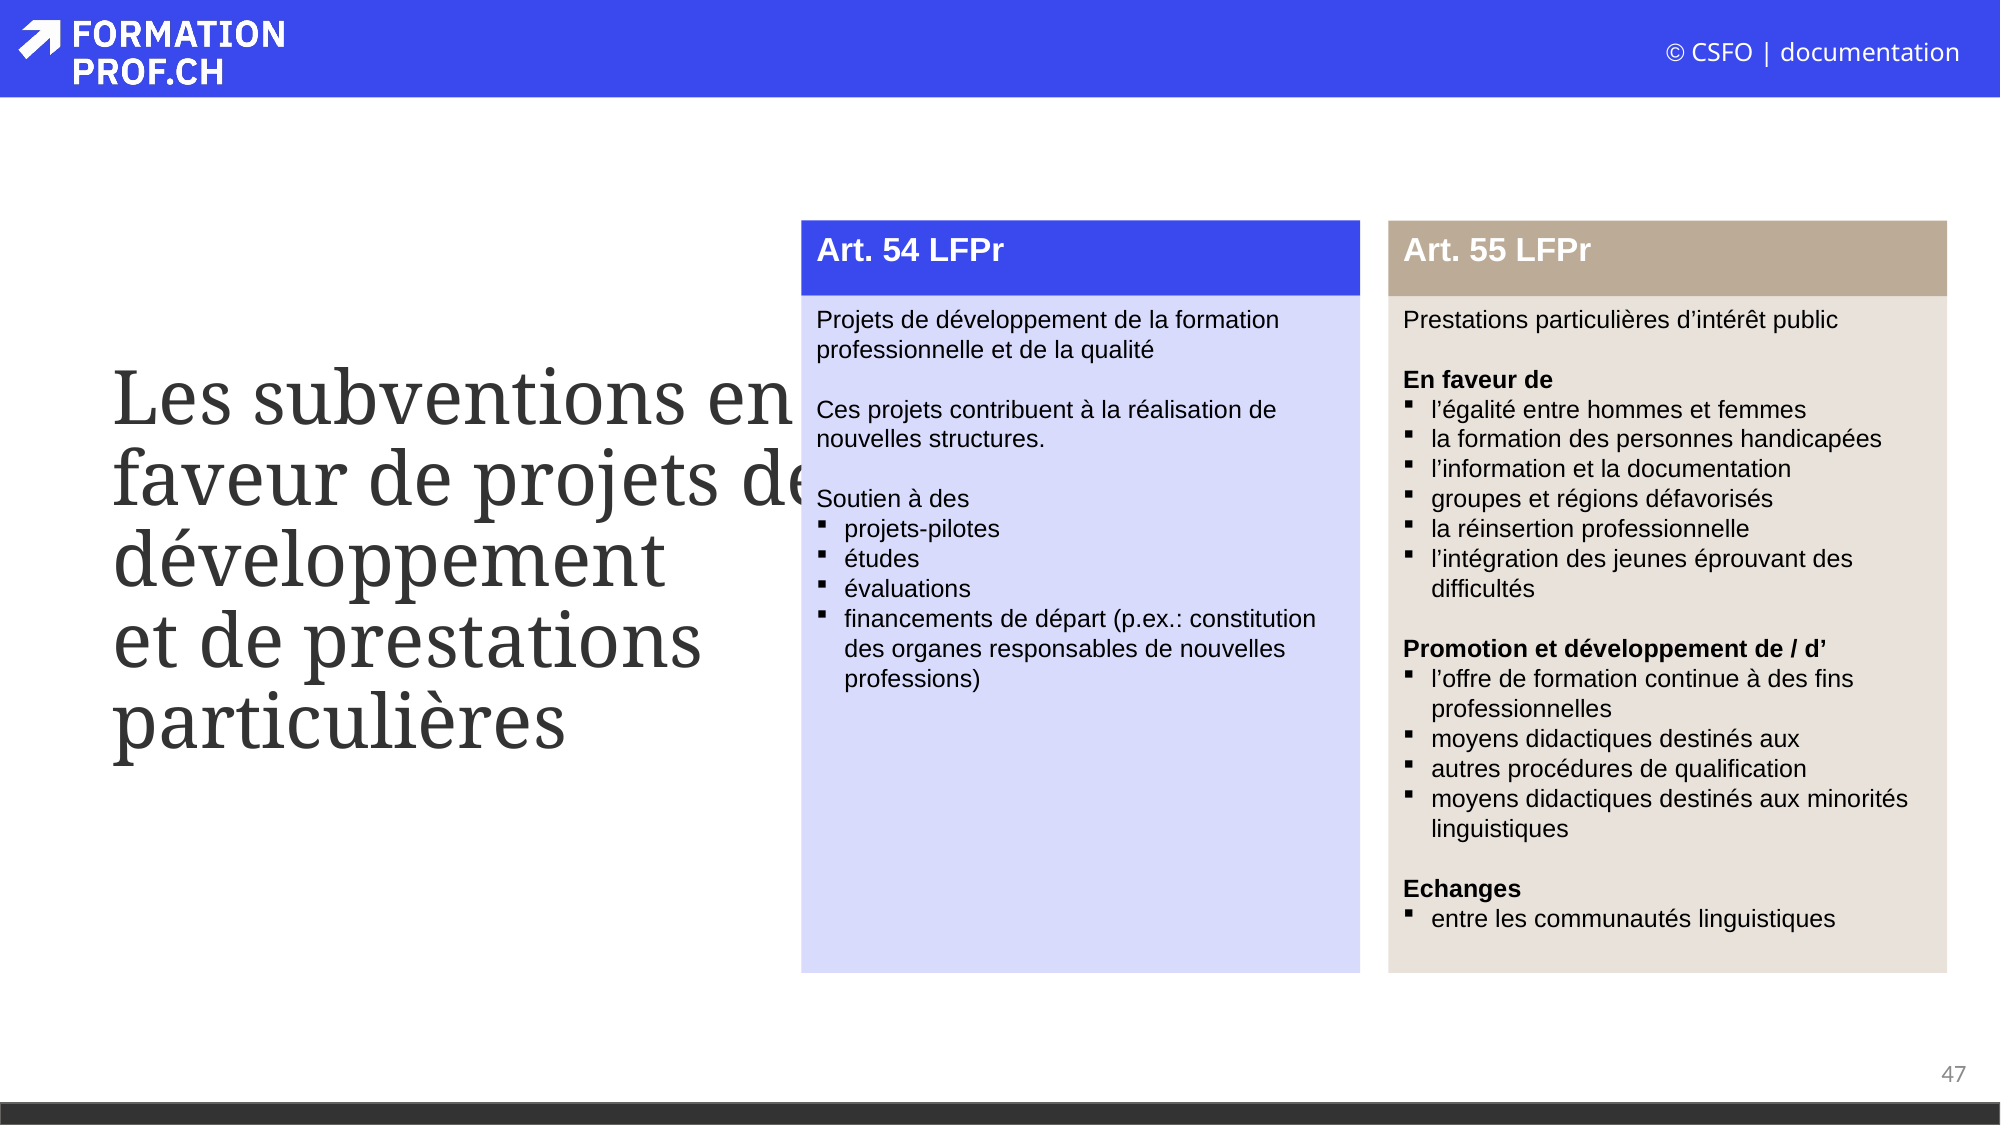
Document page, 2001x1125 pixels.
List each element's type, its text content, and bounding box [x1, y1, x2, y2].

text_box Prestations particulières d’intérêt public En faveur de l’égalité entre hommes et femmes la formation des personnes handicapées l’information et la documentation groupes et régions défavorisés la réinsertion professionnelle l’intégration des jeunes éprouvant des difficultés Promotion et développement de / d’ l’offre de formation continue à des fins professionnelles moyens didactiques destinés aux autres procédures de qualification moyens didactiques destinés aux minorités linguistiques Echanges entre les communautés linguistiques [1387, 297, 1948, 974]
text_box Art. 55 LFPr [1387, 220, 1948, 297]
title Les subventions en faveur de projets de développement et de prestations particulières [97, 254, 800, 871]
text_box Projets de développement de la formation professionnelle et de la qualité Ces projets contribuent à la réalisation de nouvelles structures. Soutien à des projets-pilotes études évaluations financements de départ (p.ex.: constitution des organes responsables de nouvelles professions) [800, 295, 1361, 974]
picture [18, 20, 284, 85]
slide_number 47 [1531, 1042, 1982, 1103]
text_box Art. 54 LFPr [800, 219, 1361, 295]
